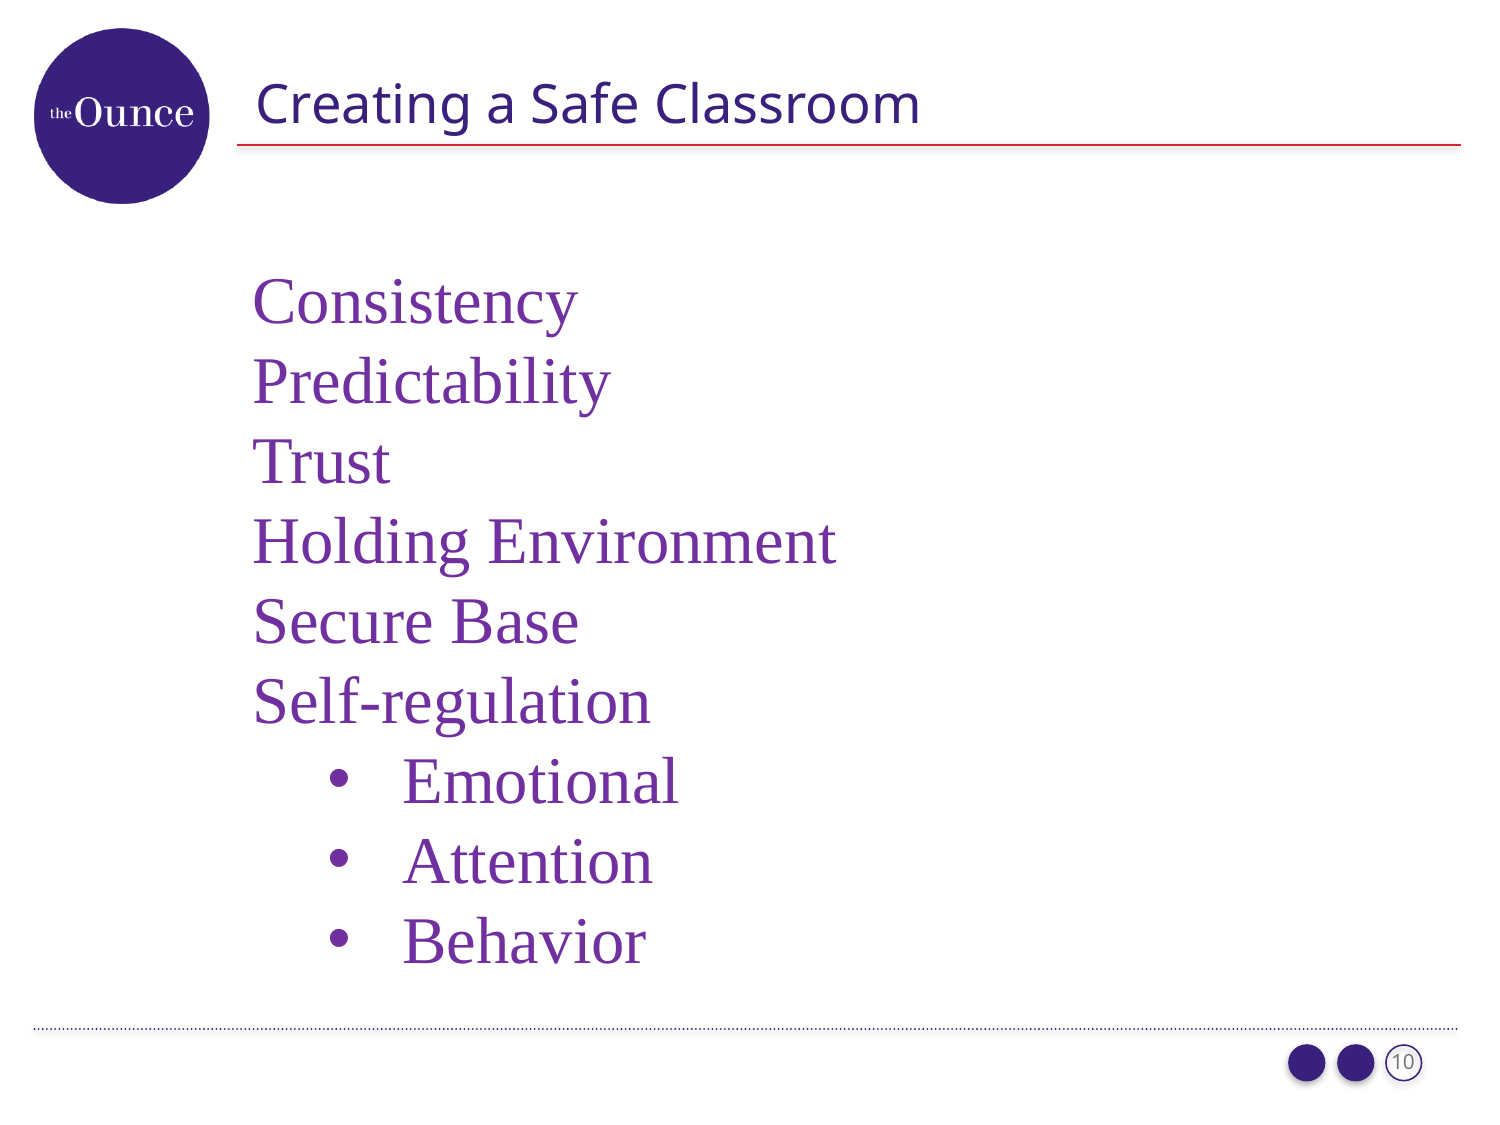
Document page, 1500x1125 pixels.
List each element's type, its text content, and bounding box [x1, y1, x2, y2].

text_box Creating a Safe Classroom [241, 62, 1142, 143]
picture [0, 0, 238, 225]
text_box Consistency Predictability Trust Holding Environment Secure Base Self-regulation Emotional Attention Behavior [237, 249, 1425, 1065]
